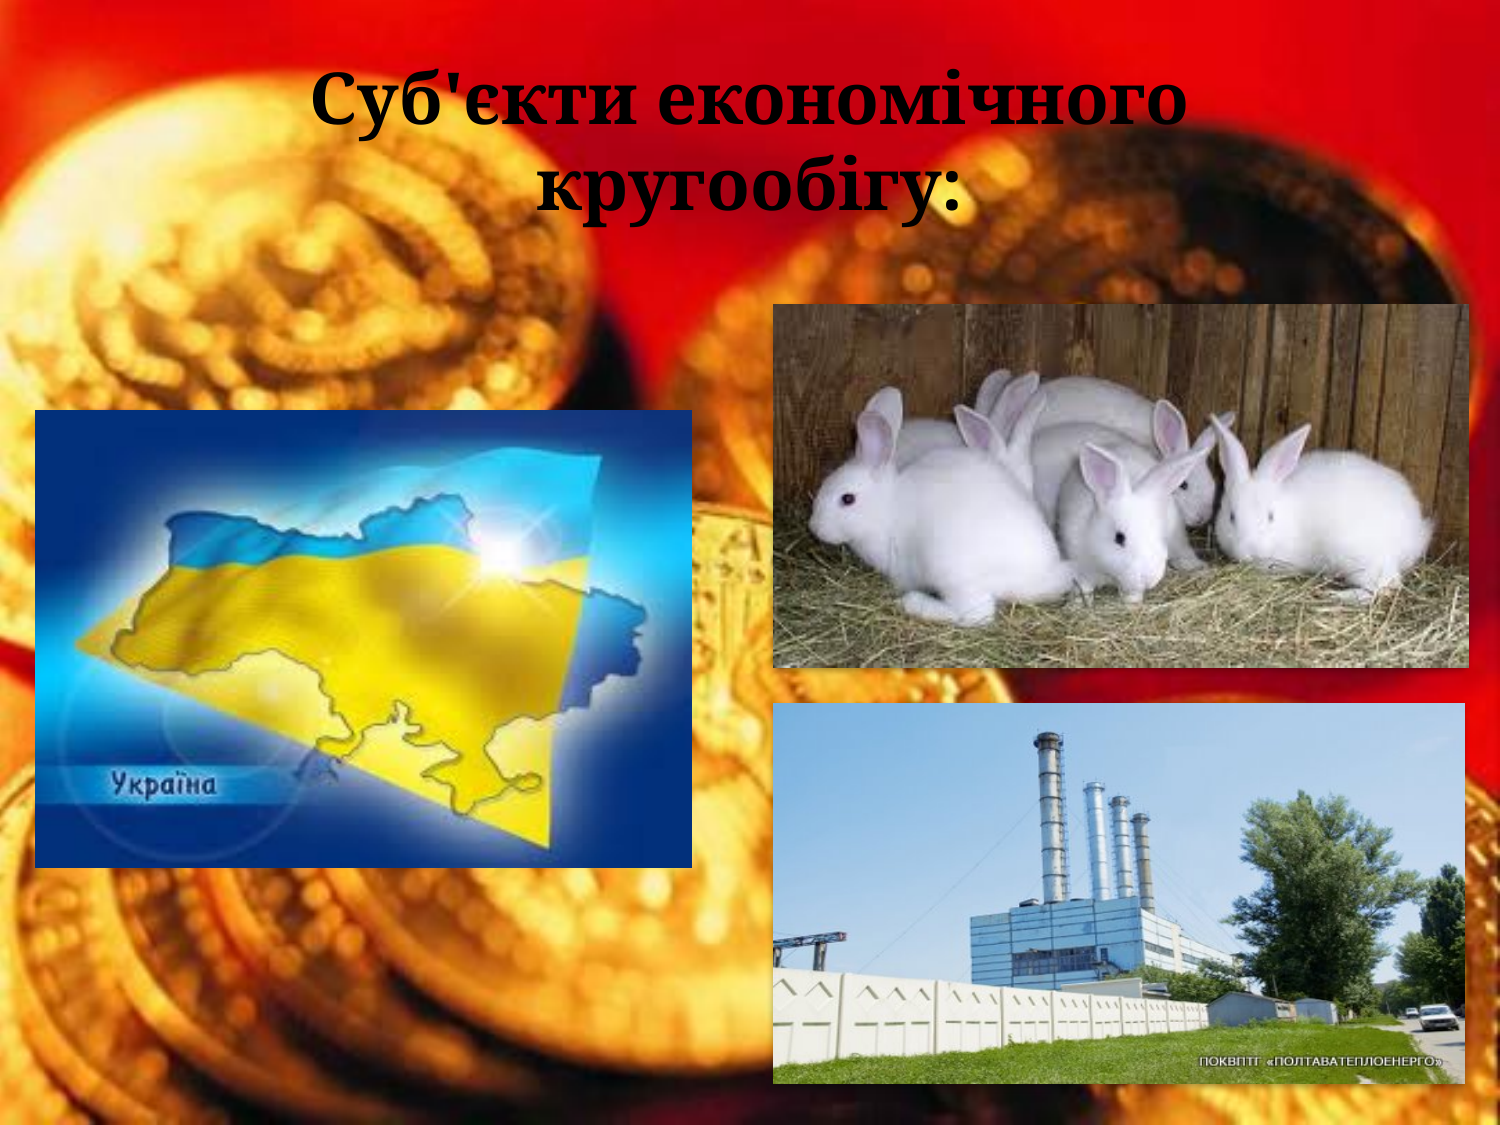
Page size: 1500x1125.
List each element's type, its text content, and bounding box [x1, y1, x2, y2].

title Суб'єкти економічного кругообігу: [75, 45, 1425, 233]
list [773, 304, 1469, 669]
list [773, 702, 1466, 1085]
picture [0, 0, 1500, 1125]
